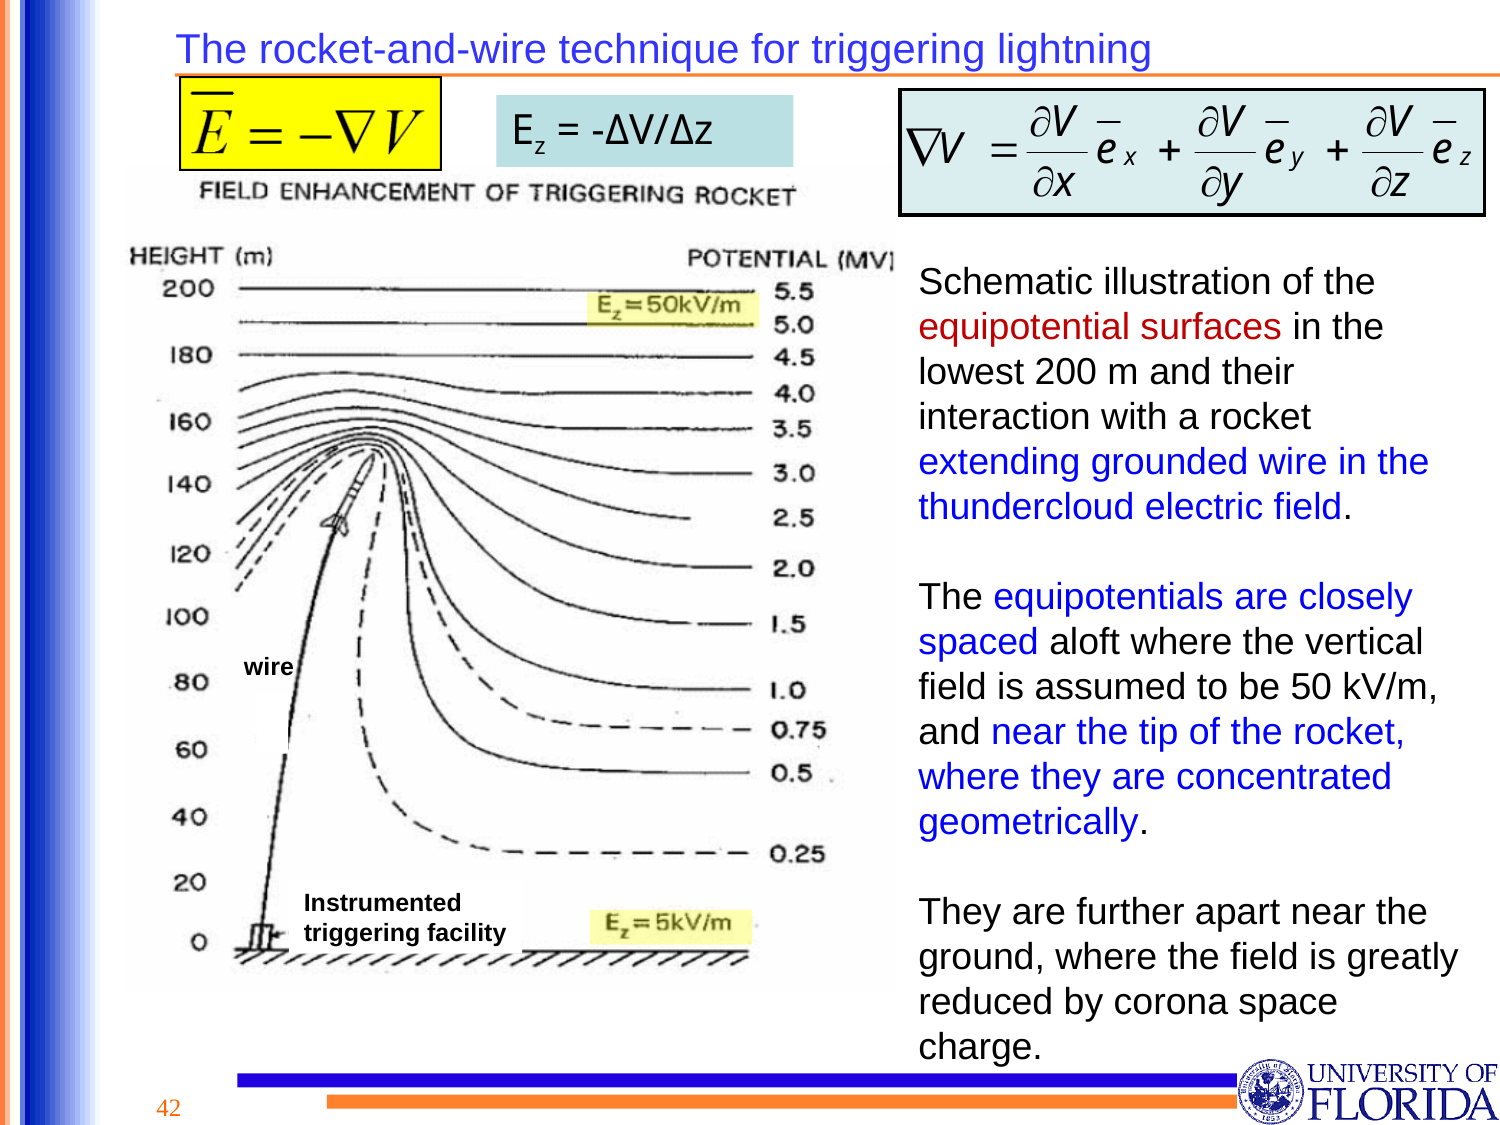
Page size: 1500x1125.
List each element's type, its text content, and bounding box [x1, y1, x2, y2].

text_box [129, 166, 896, 992]
text_box Schematic illustration of the equipotential surfaces in the lowest 200 m and their interaction with a rocket extending grounded wire in the thundercloud electric field. The equipotentials are closely spaced aloft where the vertical field is assumed to be 50 kV/m, and near the tip of the rocket, where they are concentrated geometrically. They are further apart near the ground, where the field is greatly reduced by corona space charge. [903, 249, 1477, 1075]
text_box The rocket-and-wire technique for triggering lightning [129, 14, 1500, 80]
picture [179, 75, 442, 171]
picture [1237, 1058, 1500, 1125]
picture [0, 0, 126, 1125]
text_box Ez = -ΔV/Δz [496, 95, 794, 165]
text_box 42 [137, 1087, 200, 1125]
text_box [901, 90, 1484, 214]
